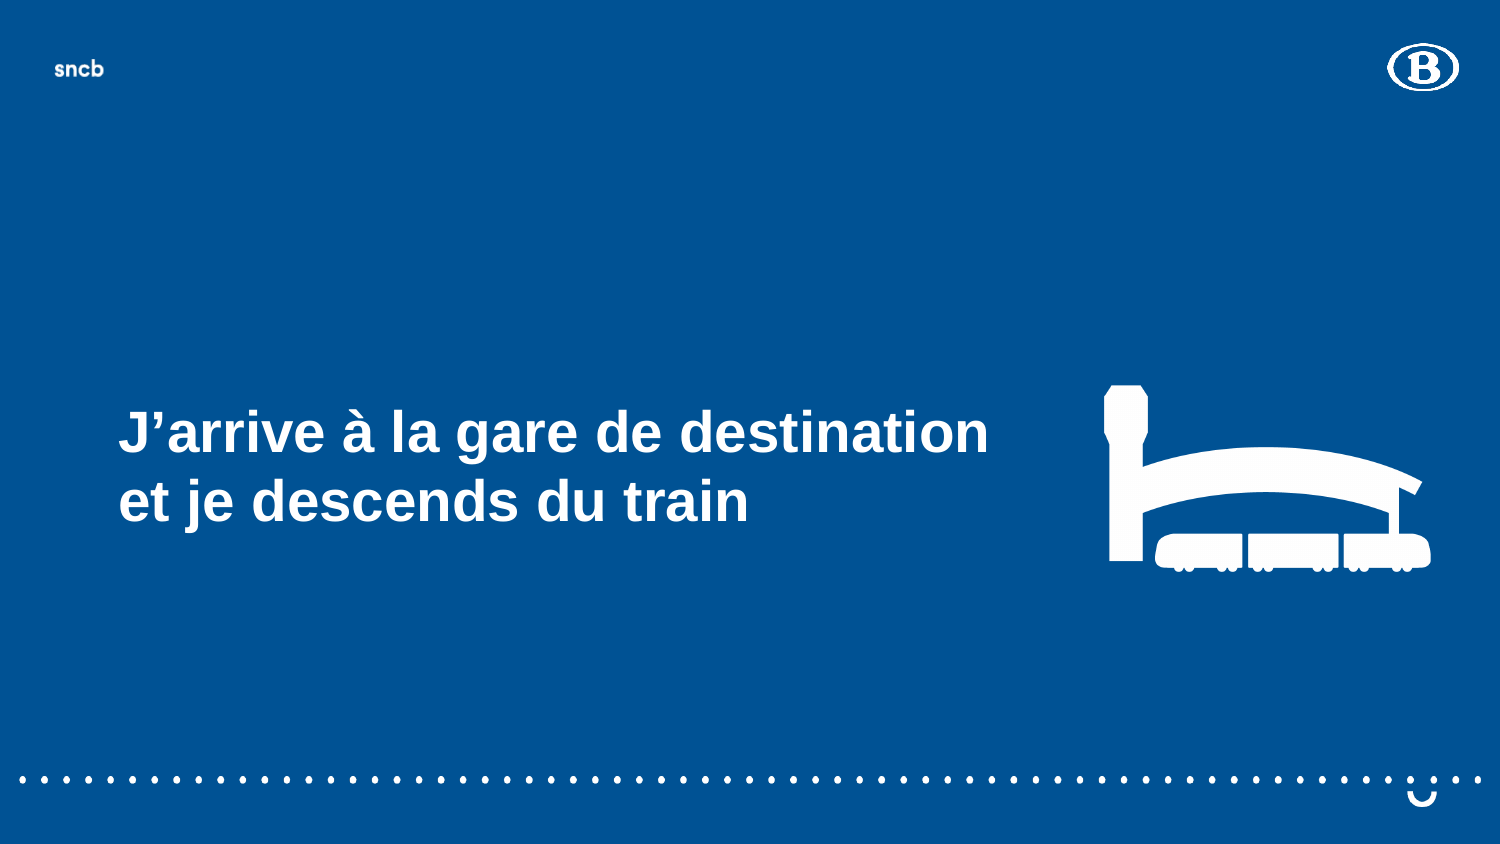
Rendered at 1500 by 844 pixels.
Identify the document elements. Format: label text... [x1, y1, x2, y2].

picture [53, 55, 161, 83]
title J’arrive à la gare de destination et je descends du train [103, 386, 1500, 588]
picture [1387, 43, 1459, 91]
picture [1104, 385, 1431, 572]
picture [0, 776, 1500, 807]
